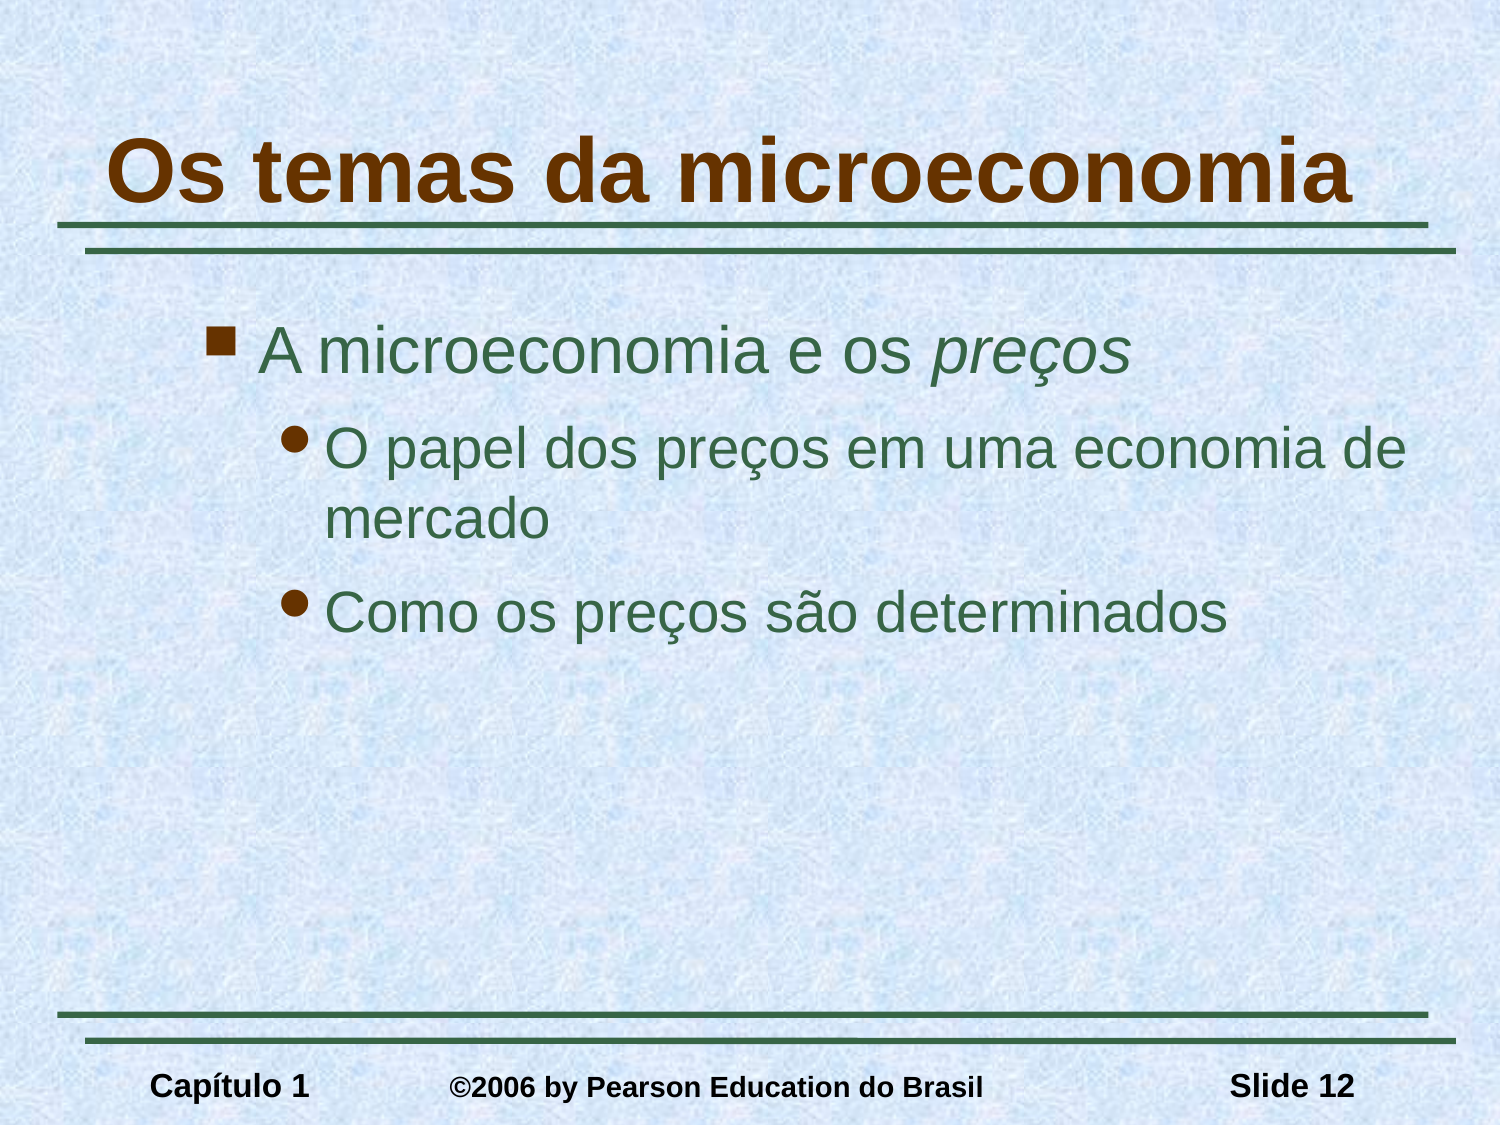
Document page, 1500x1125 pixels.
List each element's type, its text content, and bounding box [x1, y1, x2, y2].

title Os temas da microeconomia [89, 36, 1401, 229]
slide_number Slide 12 [1190, 1056, 1371, 1125]
list A microeconomia e os preços O papel dos preços em uma economia de mercado Como os preços são determinados [186, 299, 1463, 976]
footer Capítulo 1 ©2006 by Pearson Education do Brasil [134, 1056, 1100, 1125]
picture [0, 0, 1500, 1125]
